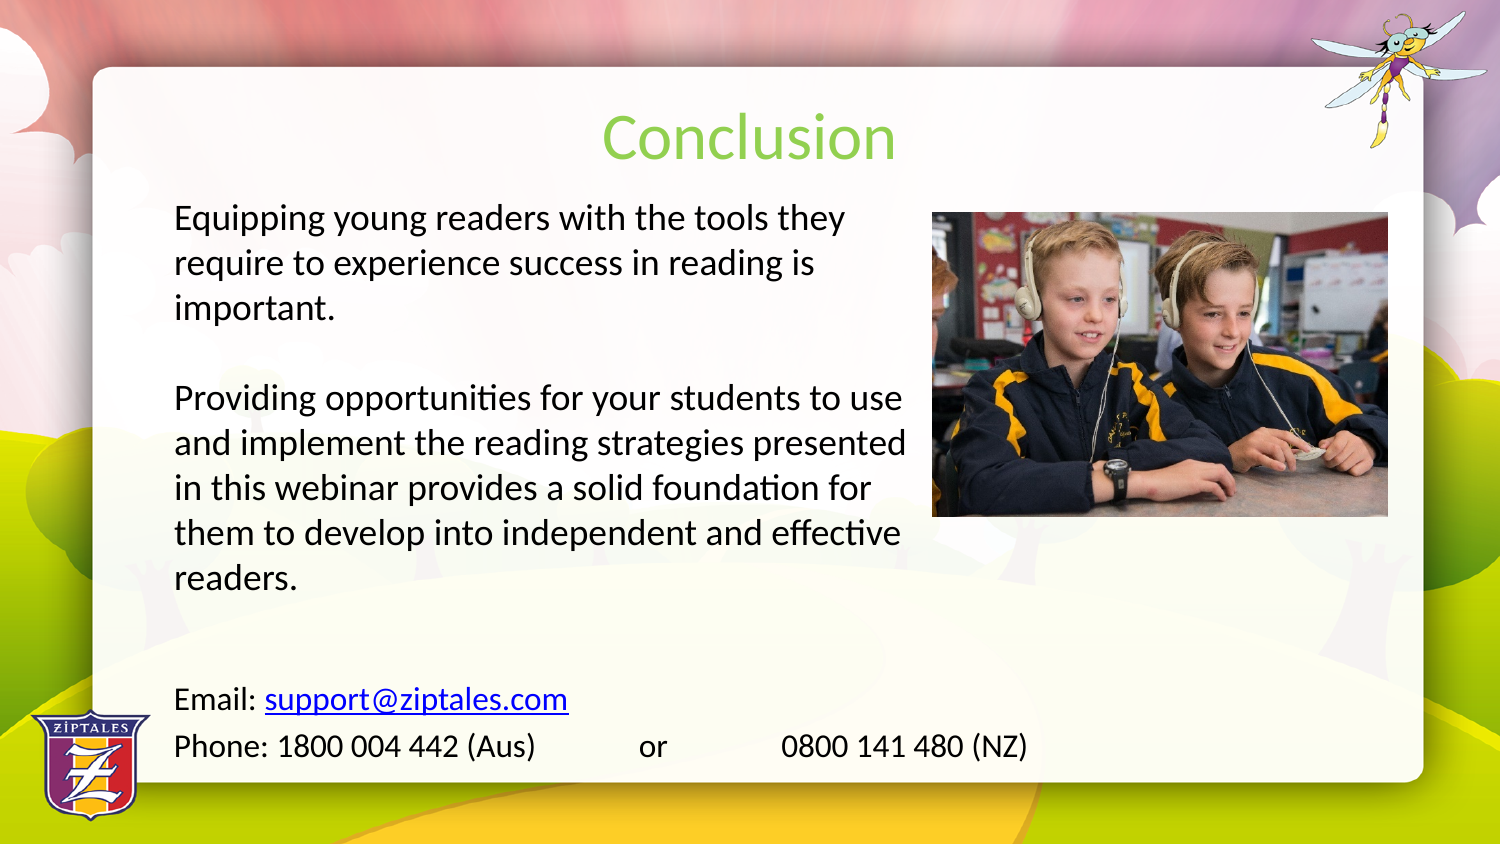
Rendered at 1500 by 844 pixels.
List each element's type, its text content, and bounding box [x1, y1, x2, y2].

text_box Conclusion [159, 85, 1341, 186]
list Email: support@ziptales.com Phone: 1800 004 442 (Aus) or 0800 141 480 (NZ) [158, 669, 1128, 836]
text_box Equipping young readers with the tools they require to experience success in reading is important. Providing opportunities for your students to use and implement the reading strategies presented in this webinar provides a solid foundation for them to develop into independent and effective readers. [159, 185, 928, 606]
picture [0, 0, 1500, 844]
